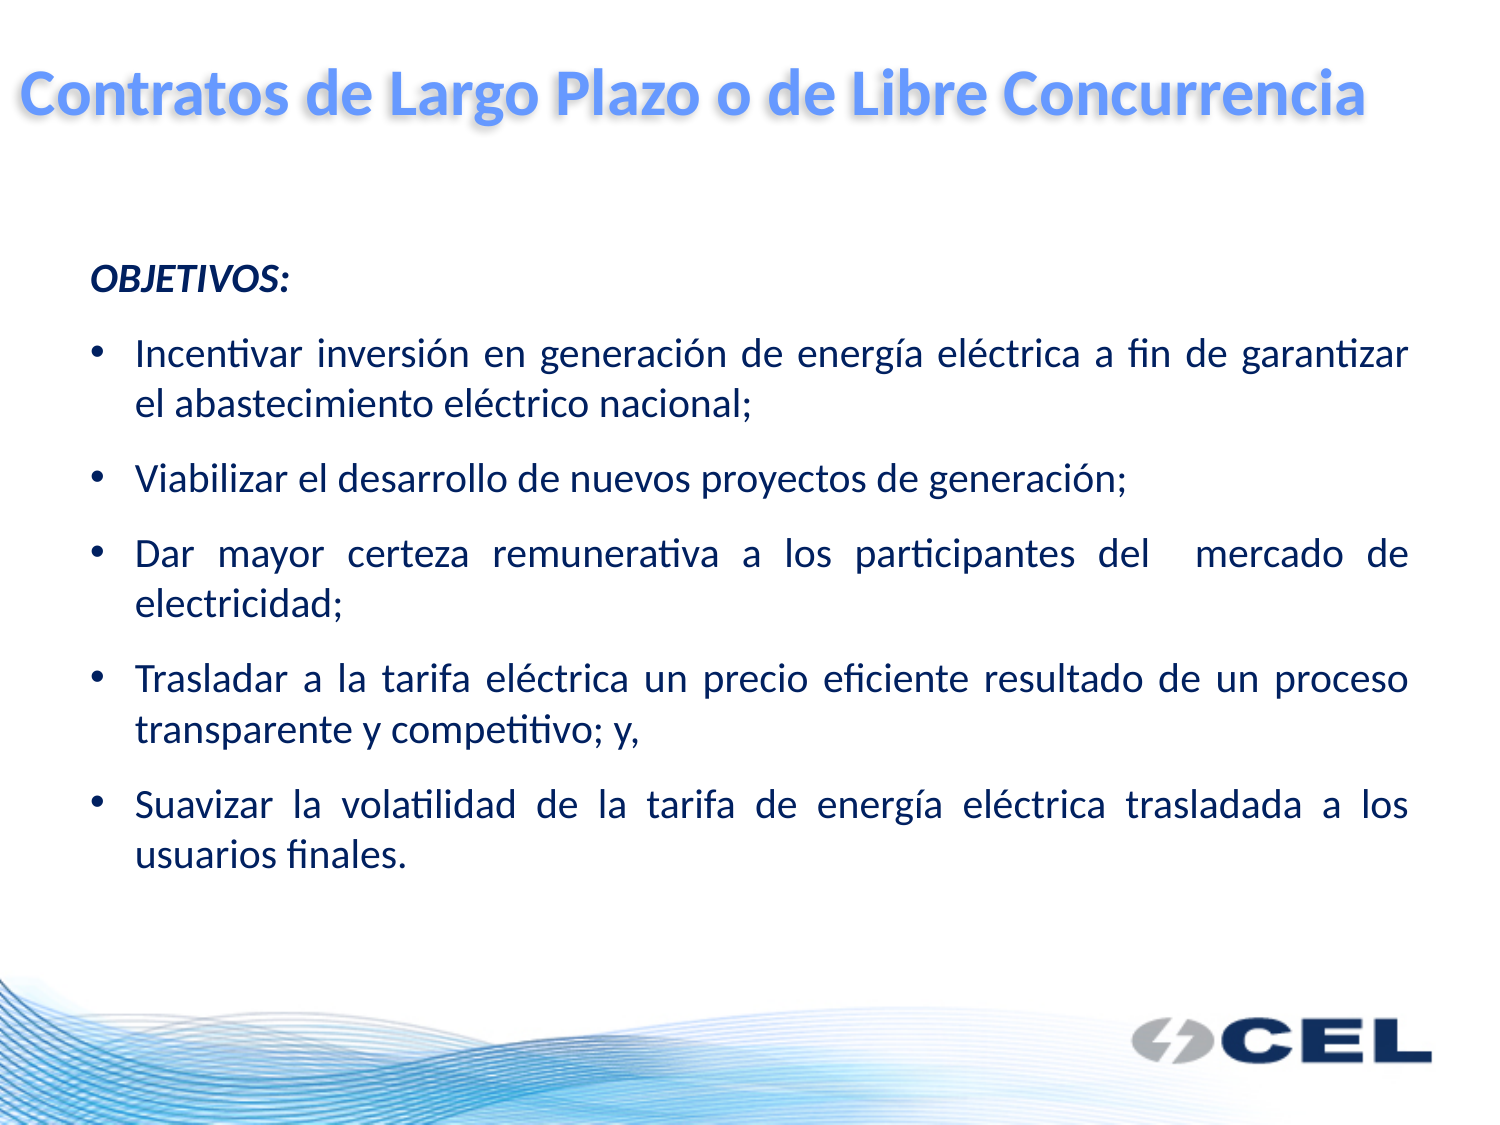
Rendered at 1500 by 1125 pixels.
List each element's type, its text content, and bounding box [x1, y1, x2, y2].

picture [0, 0, 1500, 1125]
title Contratos de Largo Plazo o de Libre Concurrencia [5, 0, 1436, 183]
list OBJETIVOS: Incentivar inversión en generación de energía eléctrica a fin de garantizar el abastecimiento eléctrico nacional; Viabilizar el desarrollo de nuevos proyectos de generación; Dar mayor certeza remunerativa a los participantes del mercado de electricidad; Trasladar a la tarifa eléctrica un precio eficiente resultado de un proceso transparente y competitivo; y, Suavizar la volatilidad de la tarifa de energía eléctrica trasladada a los usuarios finales. [75, 243, 1425, 986]
